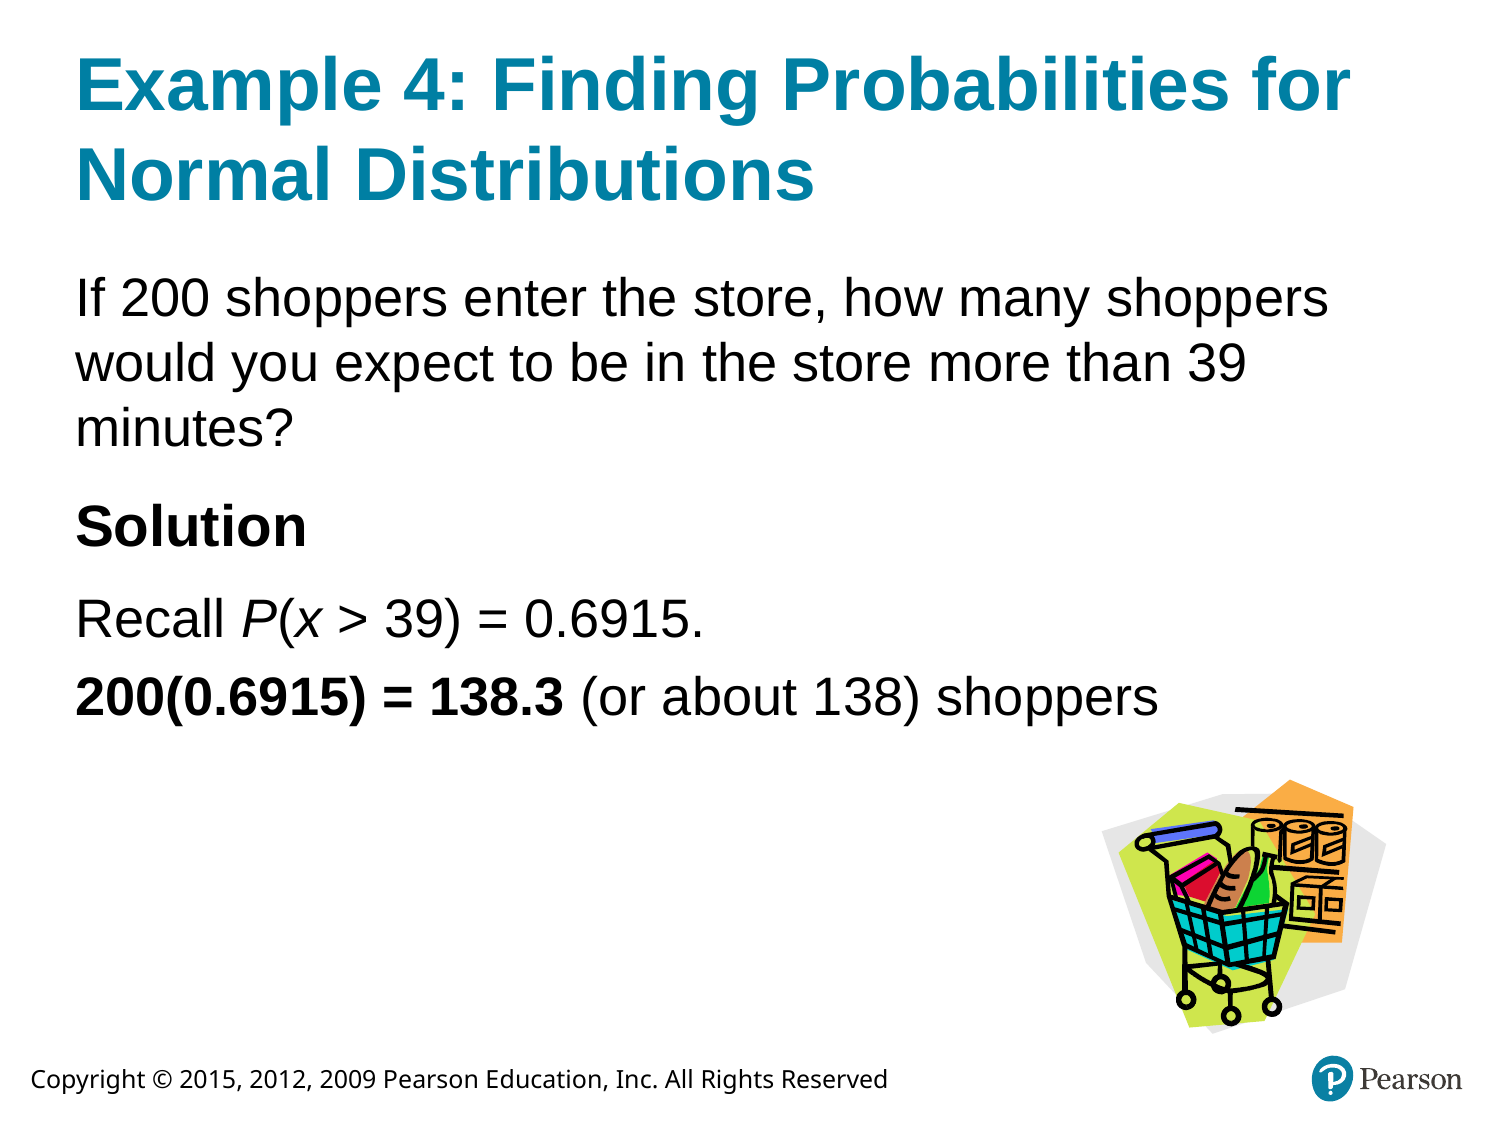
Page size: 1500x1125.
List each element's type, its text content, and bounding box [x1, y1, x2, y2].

title Example 4: Finding Probabilities for Normal Distributions [75, 35, 1425, 216]
picture [1101, 775, 1391, 1038]
list If 200 shoppers enter the store, how many shoppers would you expect to be in the store more than 39 minutes? Solution Recall P(x > 39) = 0.6915. 200(0.6915) = 138.3 (or about 138) shoppers [75, 262, 1425, 725]
